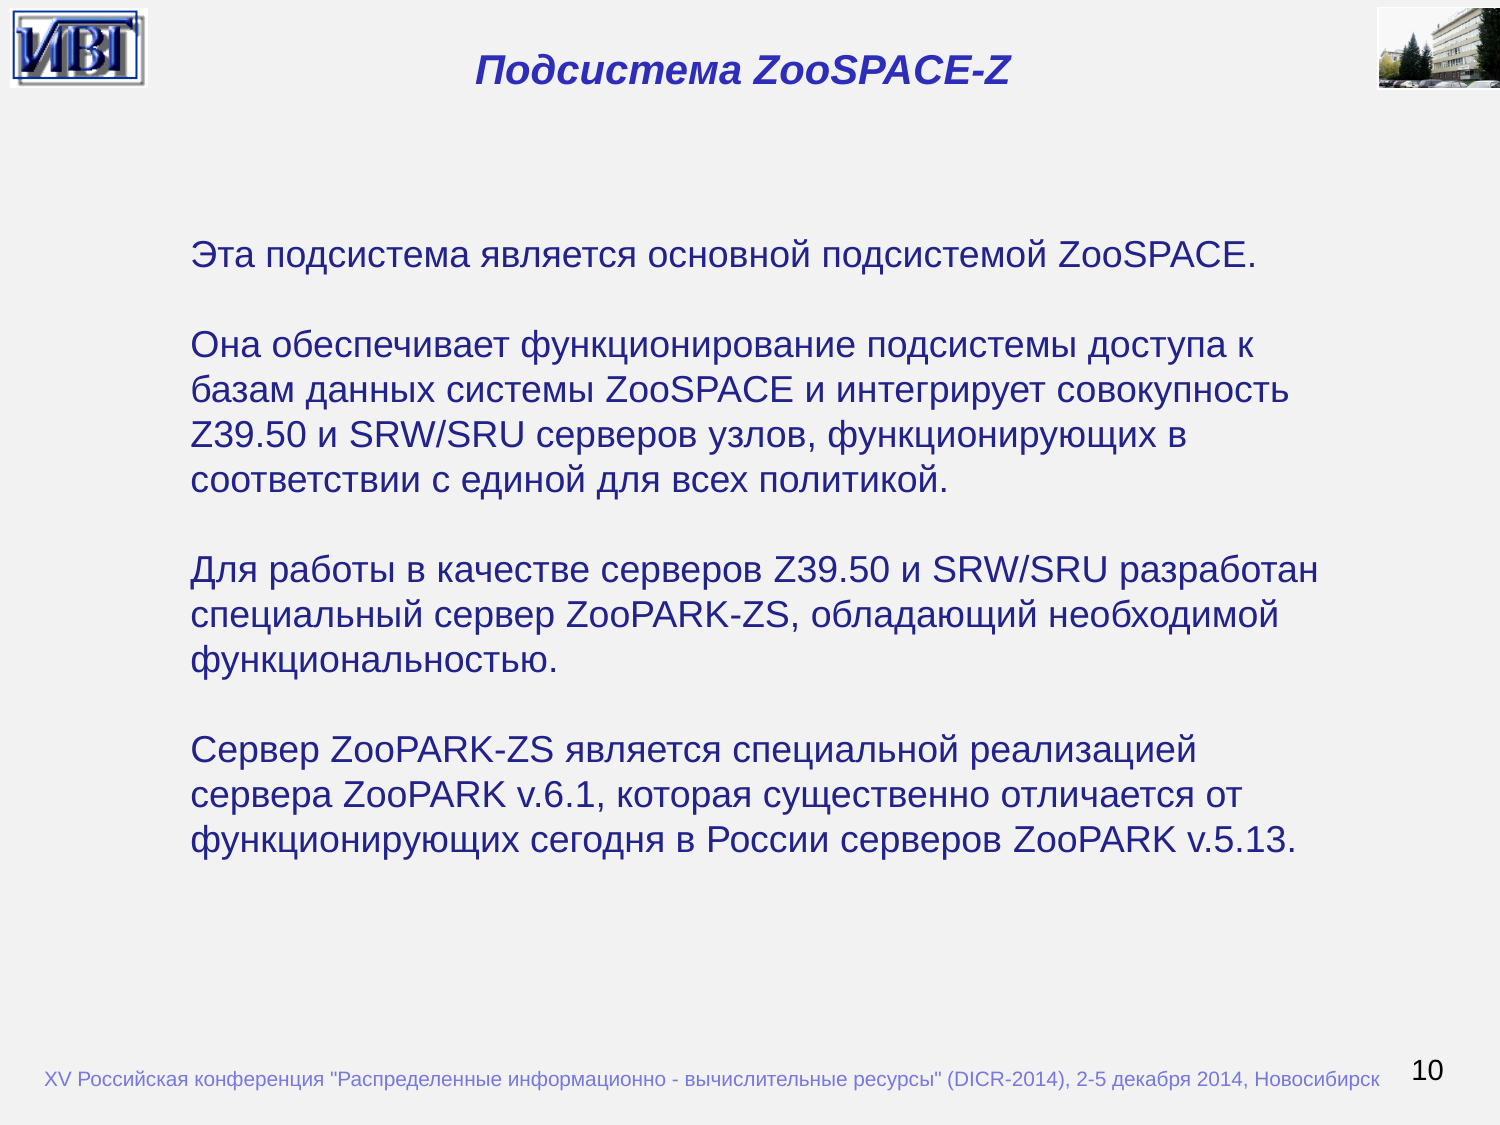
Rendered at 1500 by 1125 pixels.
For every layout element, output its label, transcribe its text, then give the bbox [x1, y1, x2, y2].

picture [10, 8, 148, 89]
text_box Эта подсистема является основной подсистемой ZooSPACE. Она обеспечивает функционирование подсистемы доступа к базам данных системы ZooSPACE и интегрирует совокупность Z39.50 и SRW/SRU серверов узлов, функционирующих в соответствии с единой для всех политикой. Для работы в качестве серверов Z39.50 и SRW/SRU разработан специальный сервер ZooPARK-ZS, обладающий необходимой функциональностью. Сервер ZooPARK-ZS является специальной реализацией сервера ZooPARK v.6.1, которая существенно отличается от функционирующих сегодня в России серверов ZooPARK v.5.13. [175, 222, 1348, 868]
text_box 10 [1364, 1046, 1459, 1105]
picture [1379, 8, 1500, 88]
text_box XV Российская конференция "Распределенные информационно - вычислительные ресурсы" (DICR-2014), 2-5 декабря 2014, Новосибирск [29, 1058, 1436, 1109]
text_box Подсистема ZooSPACE-Z [163, 35, 1322, 100]
